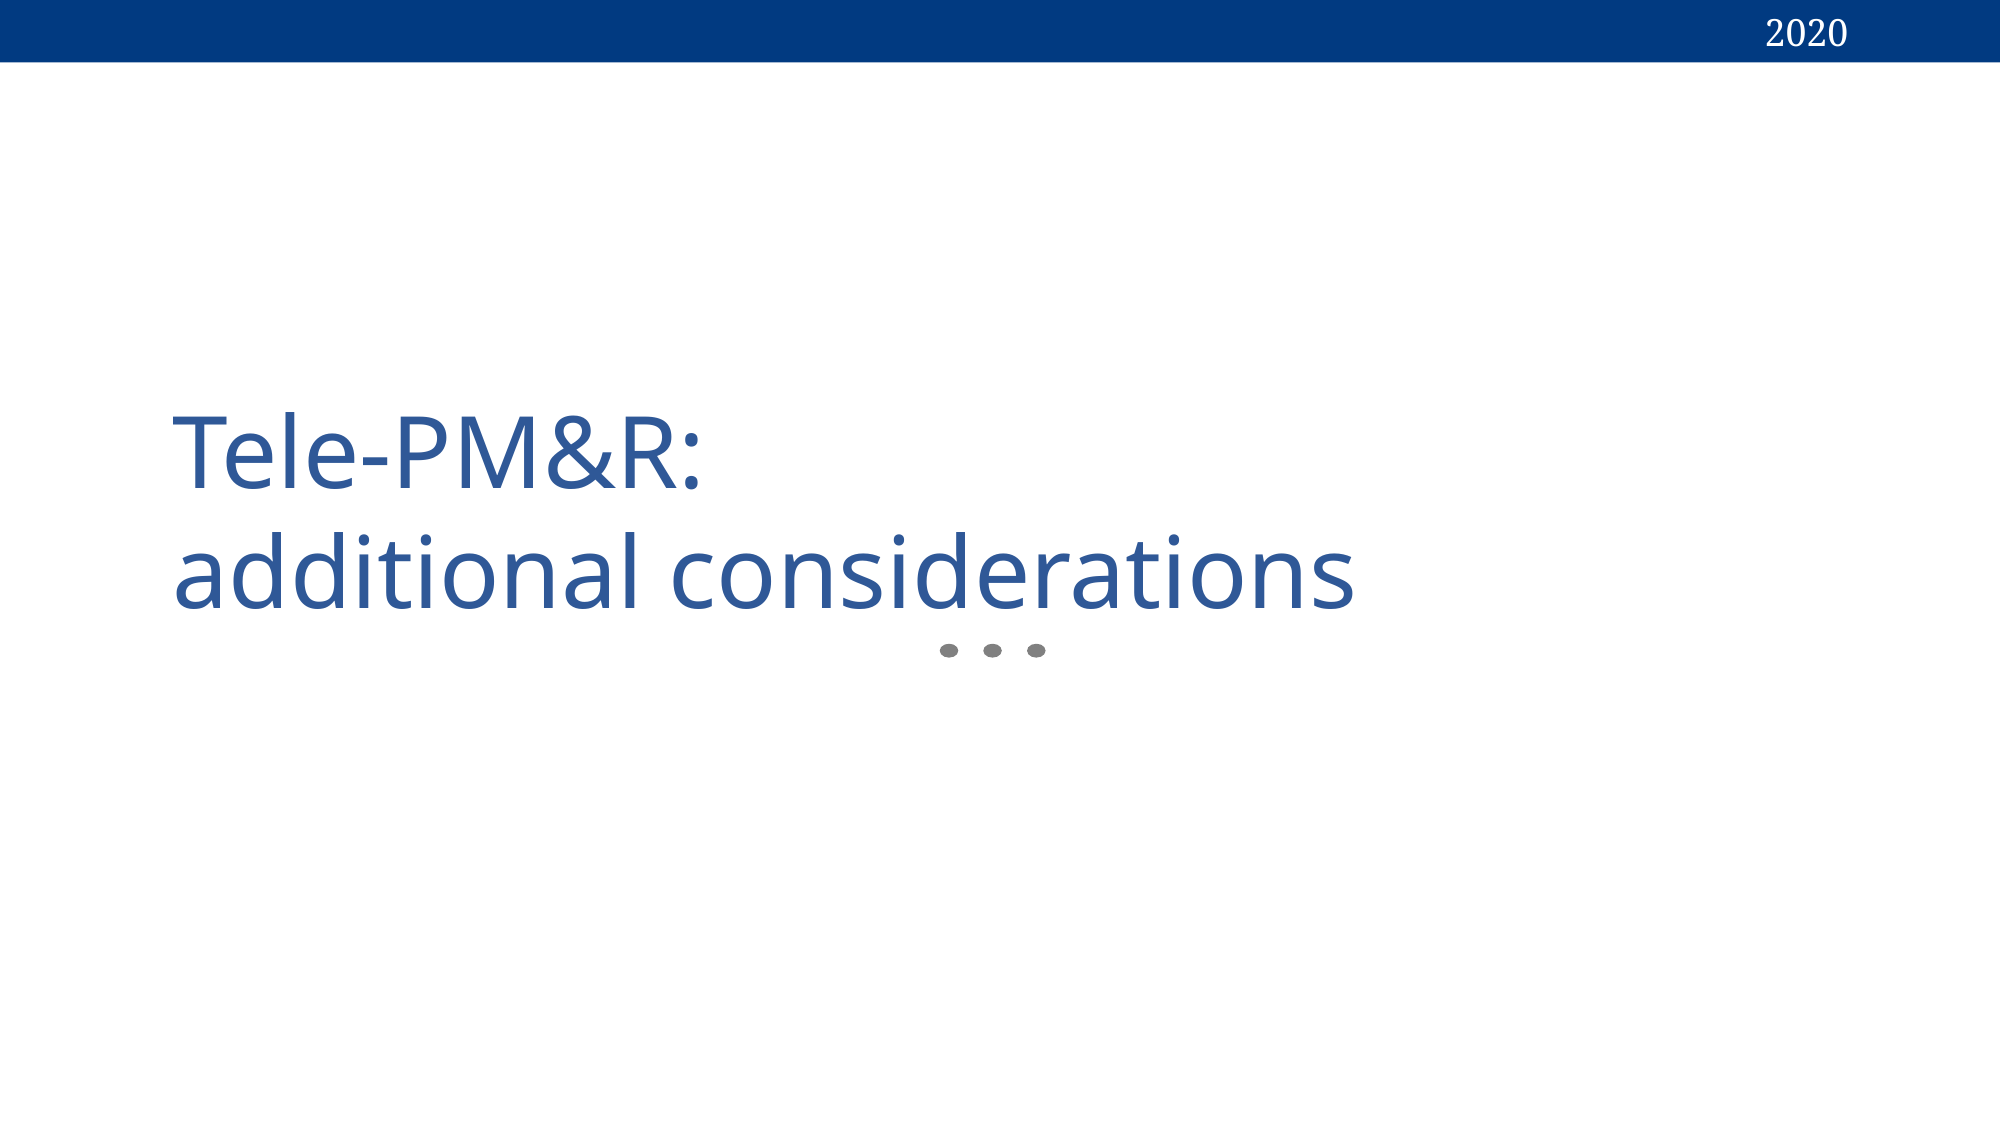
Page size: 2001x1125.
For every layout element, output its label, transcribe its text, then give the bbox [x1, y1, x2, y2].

title Tele-PM&R: additional considerations [157, 224, 1858, 636]
